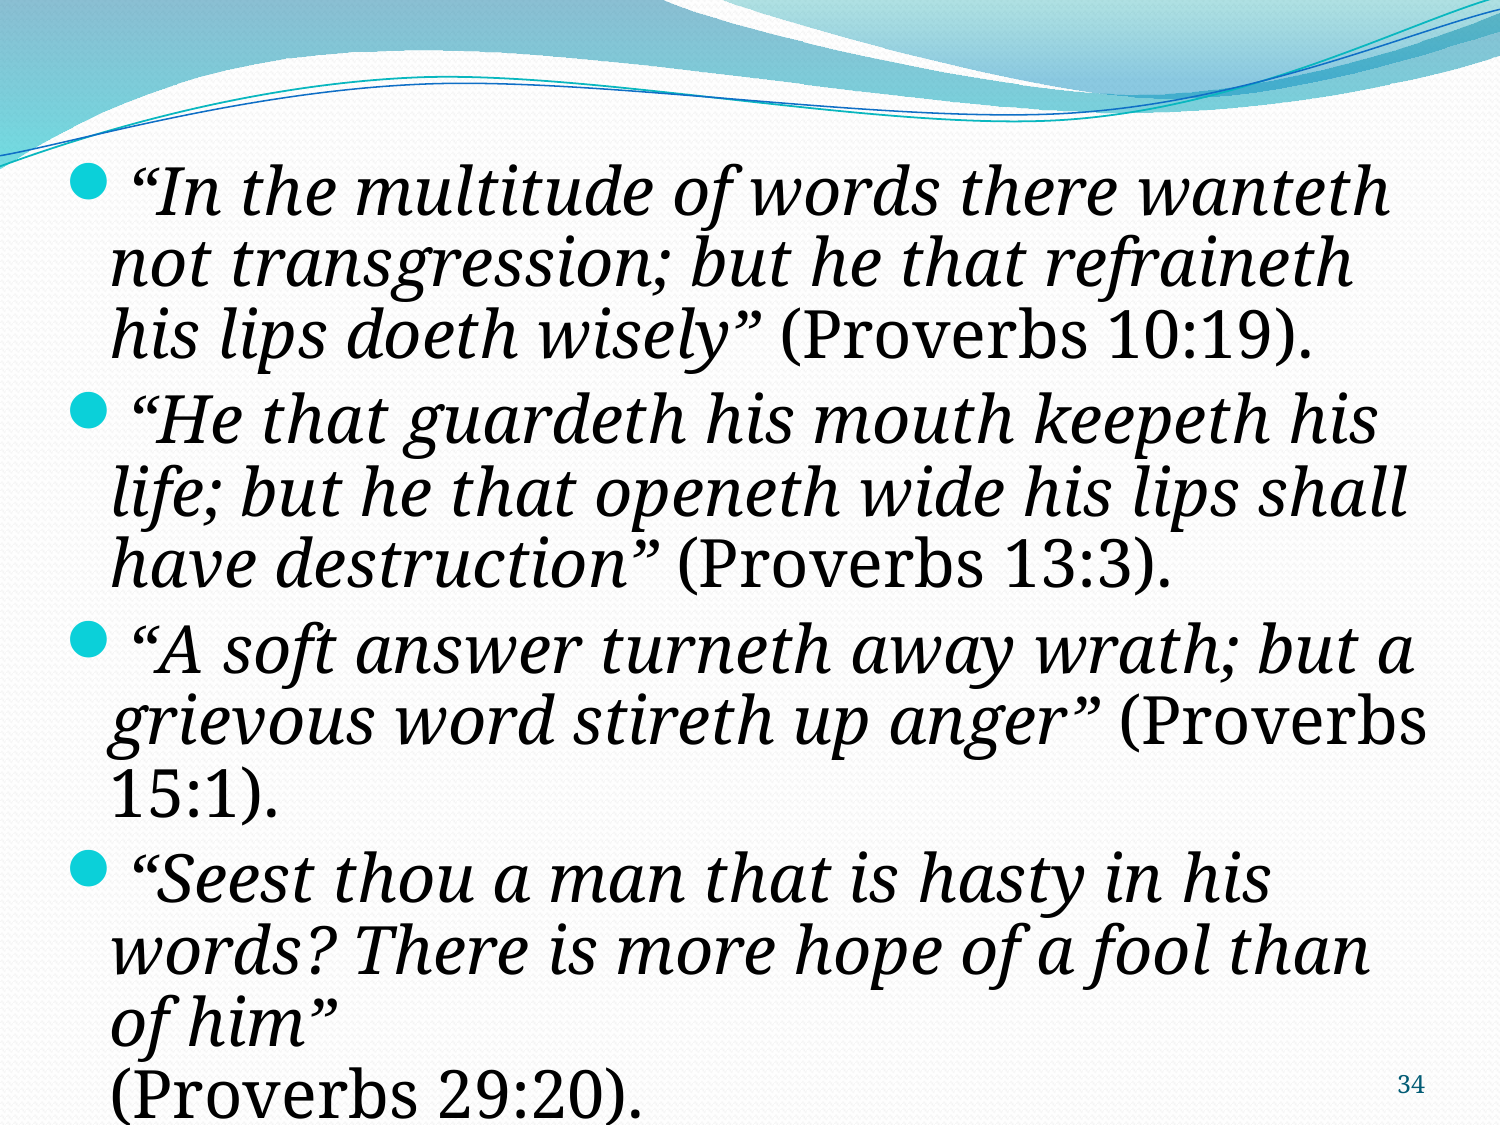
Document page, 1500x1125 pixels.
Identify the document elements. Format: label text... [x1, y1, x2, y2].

list “In the multitude of words there wanteth not transgression; but he that refraineth his lips doeth wisely” (Proverbs 10:19). “He that guardeth his mouth keepeth his life; but he that openeth wide his lips shall have destruction” (Proverbs 13:3). “A soft answer turneth away wrath; but a grievous word stireth up anger” (Proverbs 15:1). “Seest thou a man that is hasty in his words? There is more hope of a fool than of him” (Proverbs 29:20). [50, 149, 1449, 1125]
slide_number 34 [1299, 1042, 1425, 1103]
